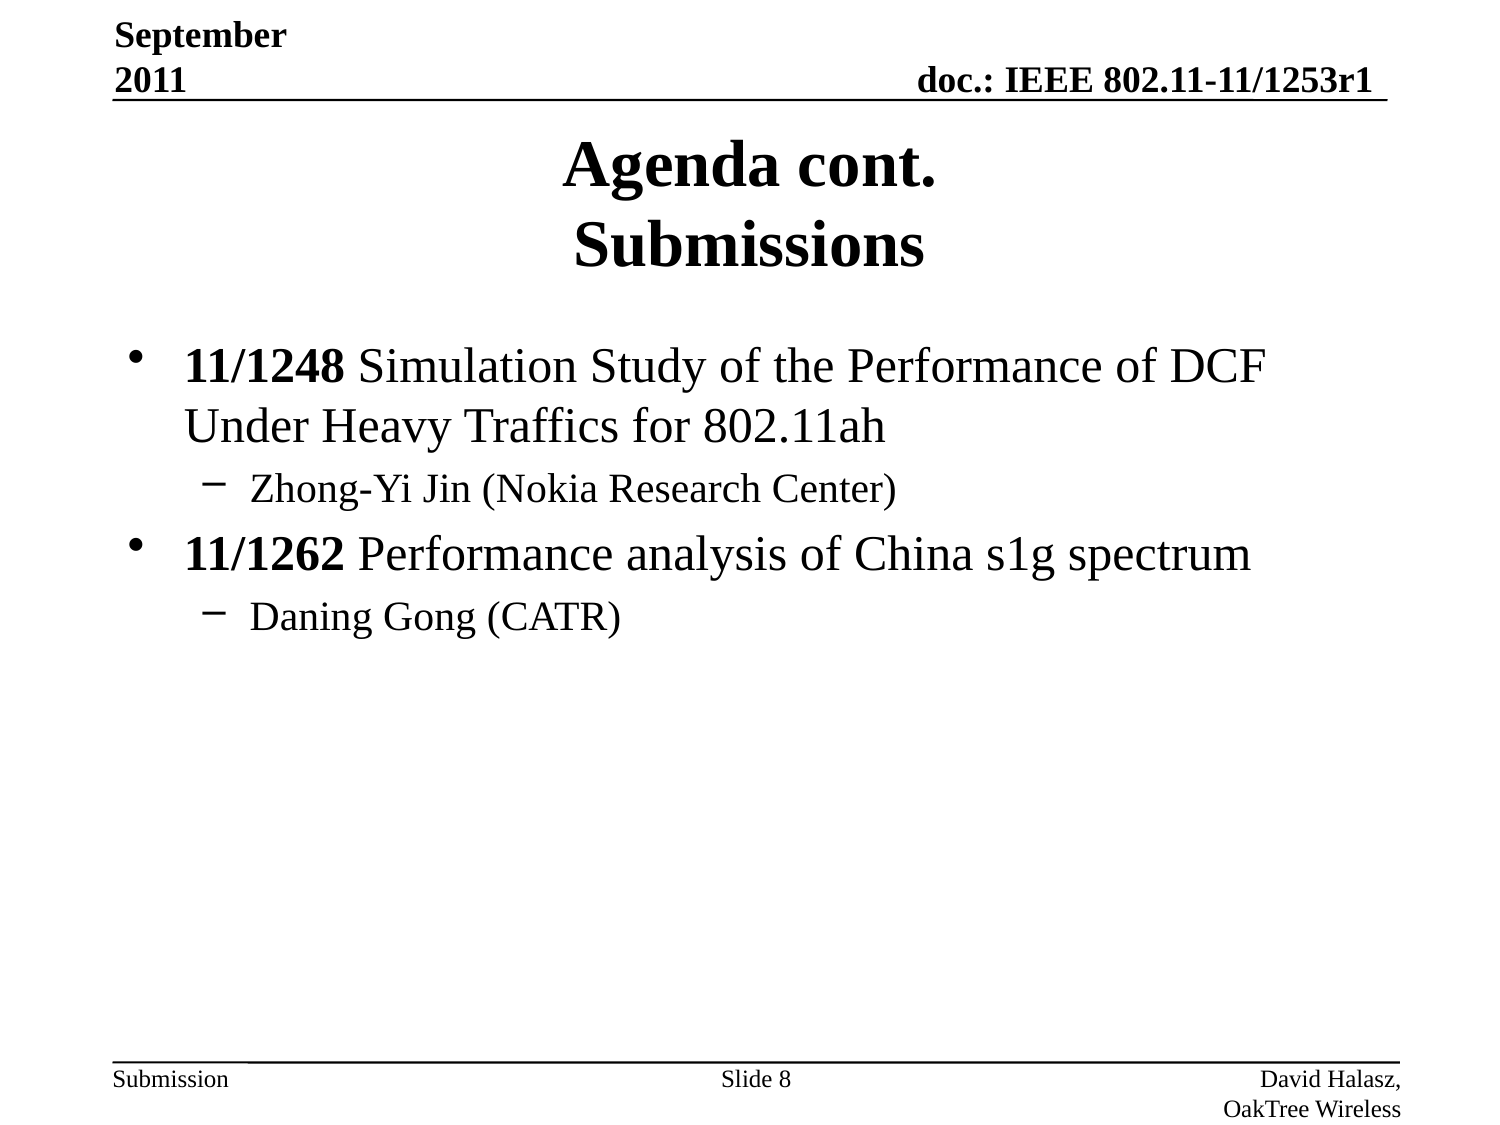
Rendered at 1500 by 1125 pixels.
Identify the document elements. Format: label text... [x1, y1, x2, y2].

slide_number Slide 8 [712, 1061, 800, 1093]
title Agenda cont. Submissions [112, 112, 1388, 288]
list 11/1248 Simulation Study of the Performance of DCF Under Heavy Traffics for 802.11ah Zhong-Yi Jin (Nokia Research Center) 11/1262 Performance analysis of China s1g spectrum Daning Gong (CATR) [112, 324, 1388, 1001]
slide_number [114, 54, 333, 101]
footer David Halasz, OakTree Wireless [1185, 1061, 1402, 1093]
